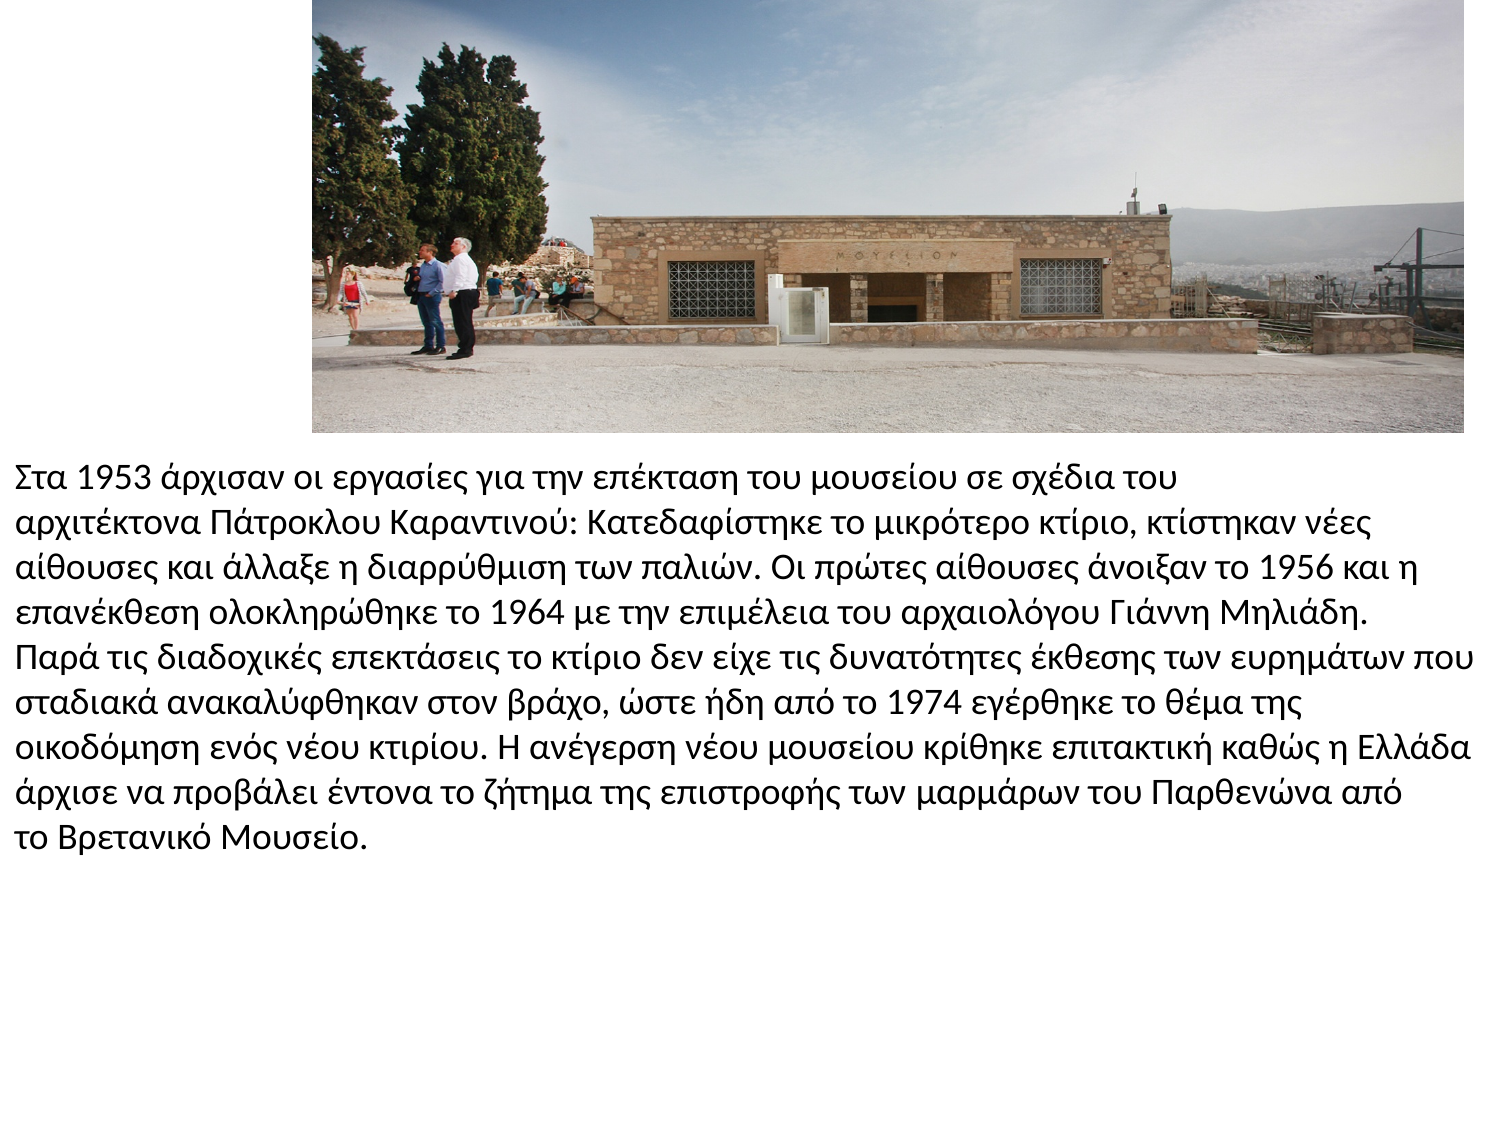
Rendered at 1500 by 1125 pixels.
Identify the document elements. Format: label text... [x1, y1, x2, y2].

text_box Στα 1953 άρχισαν οι εργασίες για την επέκταση του μουσείου σε σχέδια του αρχιτέκτονα Πάτροκλου Καραντινού: Κατεδαφίστηκε το μικρότερο κτίριο, κτίστηκαν νέες αίθουσες και άλλαξε η διαρρύθμιση των παλιών. Οι πρώτες αίθουσες άνοιξαν το 1956 και η επανέκθεση ολοκληρώθηκε το 1964 με την επιμέλεια του αρχαιολόγου Γιάννη Μηλιάδη. Παρά τις διαδοχικές επεκτάσεις το κτίριο δεν είχε τις δυνατότητες έκθεσης των ευρημάτων που σταδιακά ανακαλύφθηκαν στον βράχο, ώστε ήδη από το 1974 εγέρθηκε το θέμα της οικοδόμηση ενός νέου κτιρίου. Η ανέγερση νέου μουσείου κρίθηκε επιτακτική καθώς η Ελλάδα άρχισε να προβάλει έντονα το ζήτημα της επιστροφής των μαρμάρων του Παρθενώνα από το Βρετανικό Μουσείο. [0, 444, 1500, 865]
picture [312, 0, 1464, 434]
